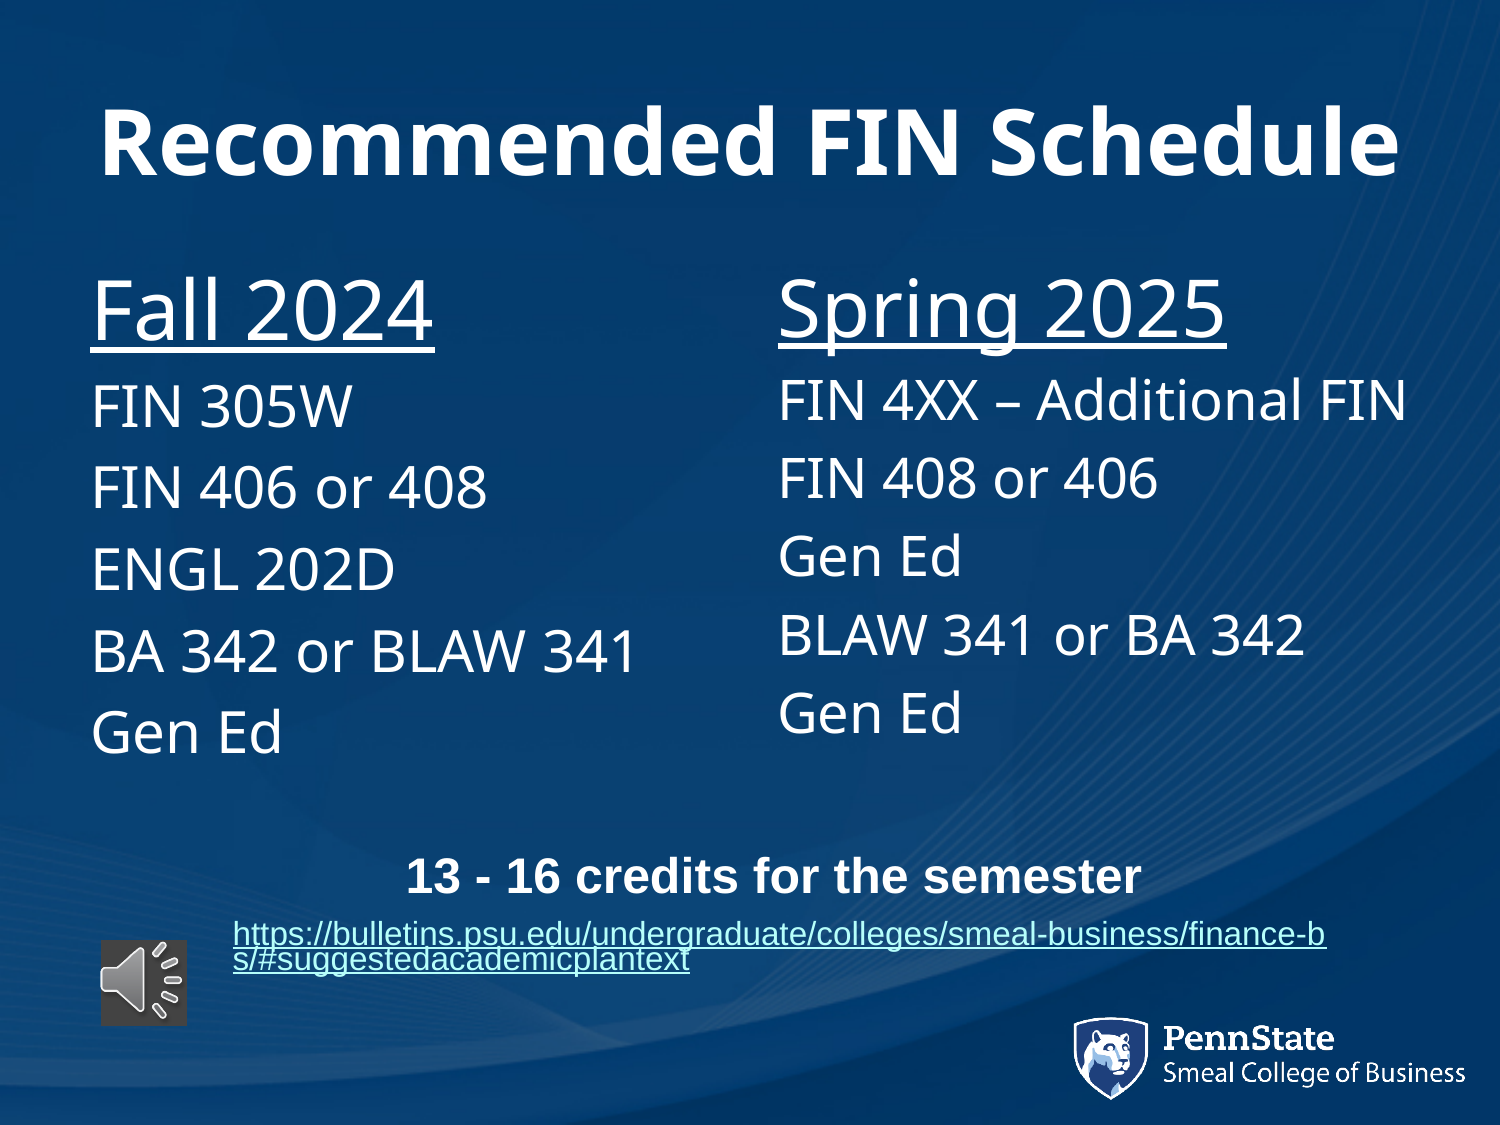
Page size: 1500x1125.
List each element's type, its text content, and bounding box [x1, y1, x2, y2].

text_box 13 - 16 credits for the semester https://bulletins.psu.edu/undergraduate/colleges/smeal-business/finance-bs/#suggestedacademicplantext [187, 817, 1375, 989]
picture [0, 0, 1500, 1125]
list Fall 2024 FIN 305W FIN 406 or 408 ENGL 202D BA 342 or BLAW 341 Gen Ed [75, 249, 738, 800]
title Recommended FIN Schedule [75, 45, 1425, 233]
list Spring 2025 FIN 4XX – Additional FIN FIN 408 or 406 Gen Ed BLAW 341 or BA 342 Gen Ed [762, 249, 1425, 800]
